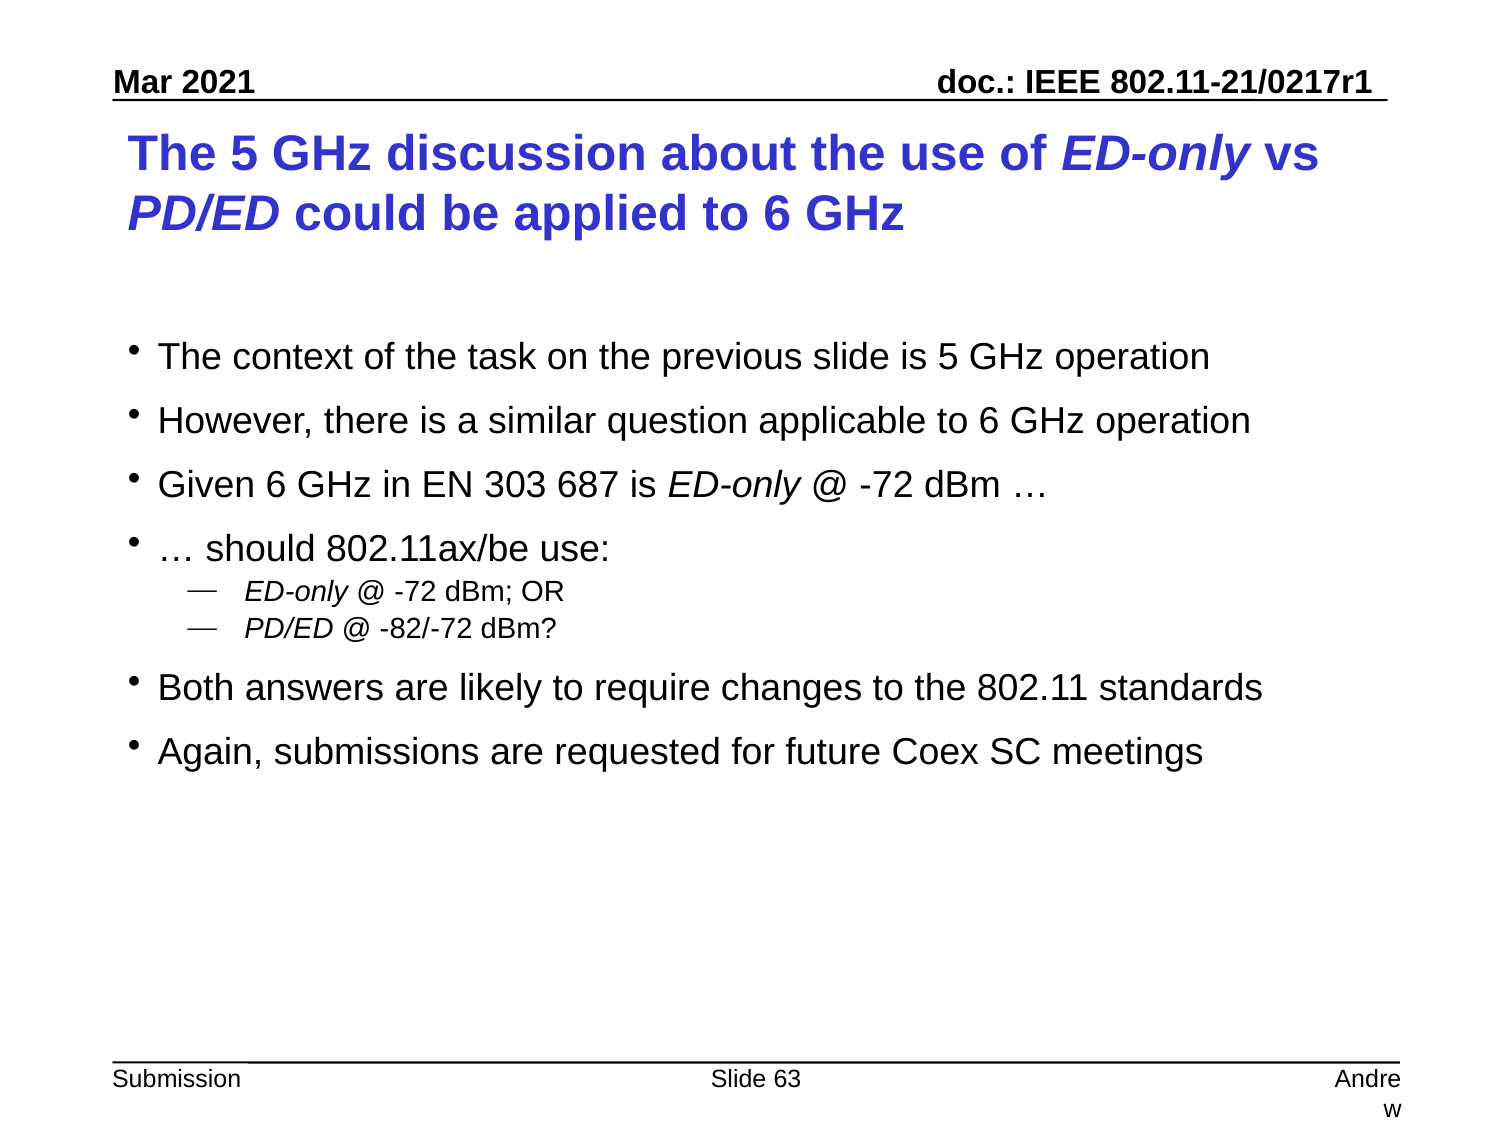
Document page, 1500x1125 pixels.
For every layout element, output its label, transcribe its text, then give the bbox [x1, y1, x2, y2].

footer Andrew Myles, Cisco [1320, 1061, 1402, 1093]
list The context of the task on the previous slide is 5 GHz operation However, there is a similar question applicable to 6 GHz operation Given 6 GHz in EN 303 687 is ED-only @ -72 dBm … … should 802.11ax/be use: ED-only @ -72 dBm; OR PD/ED @ -82/-72 dBm? Both answers are likely to require changes to the 802.11 standards Again, submissions are requested for future Coex SC meetings [112, 324, 1388, 1000]
title The 5 GHz discussion about the use of ED-only vs PD/ED could be applied to 6 GHz [112, 112, 1388, 288]
slide_number Slide 63 [709, 1061, 803, 1093]
